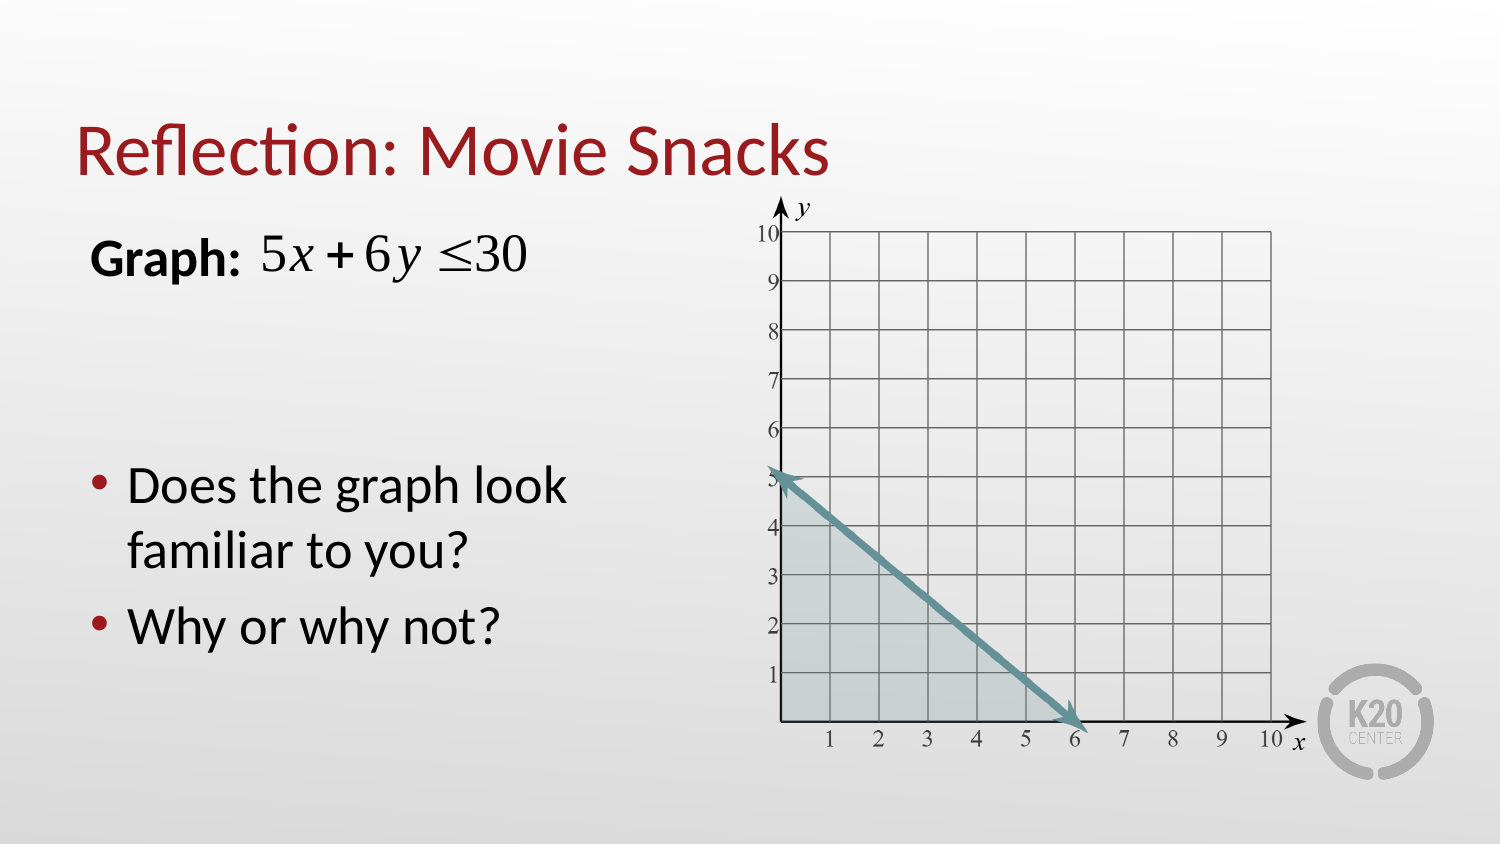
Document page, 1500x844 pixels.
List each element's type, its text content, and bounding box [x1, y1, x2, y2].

list Graph: Does the graph look familiar to you? Why or why not? [75, 214, 750, 779]
title Reflection: Movie Snacks [75, 50, 1425, 191]
picture [754, 190, 1312, 756]
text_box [258, 229, 532, 289]
